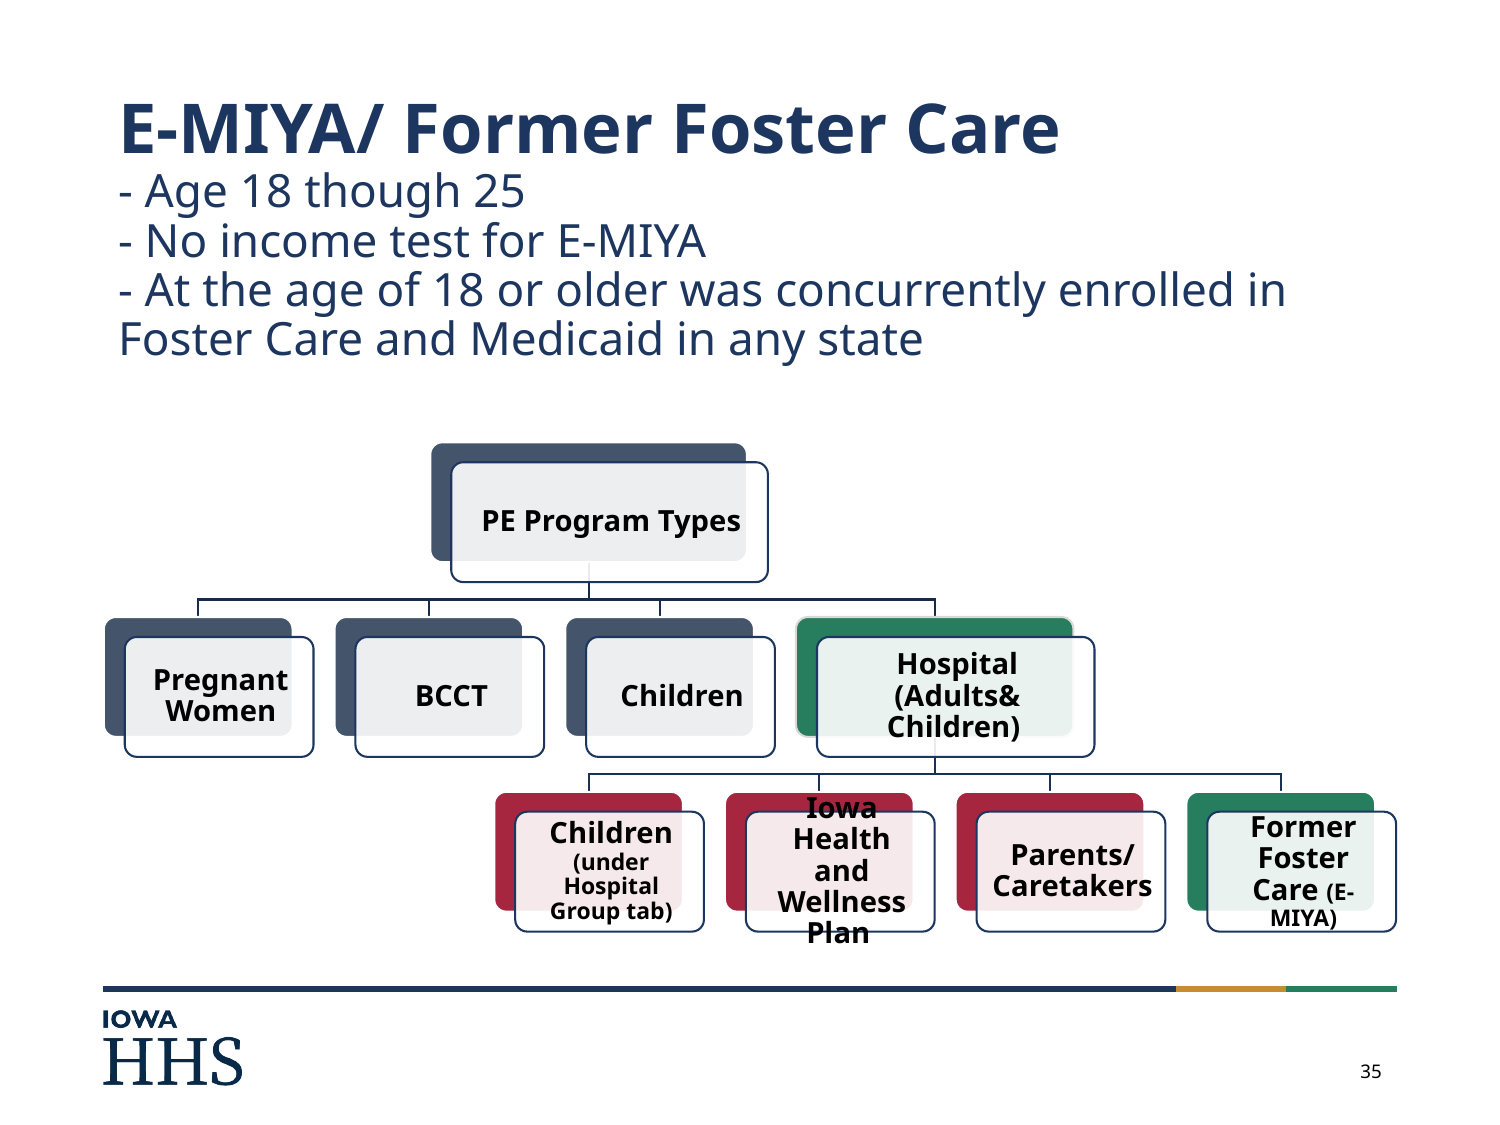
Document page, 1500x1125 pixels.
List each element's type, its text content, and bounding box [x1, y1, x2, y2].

picture [103, 1010, 242, 1086]
title E-MIYA/ Former Foster Care - Age 18 though 25 - No income test for E-MIYA - At the age of 18 or older was concurrently enrolled in Foster Care and Medicaid in any state [103, 59, 1397, 399]
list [103, 399, 1397, 974]
slide_number 35 [1059, 1042, 1397, 1103]
